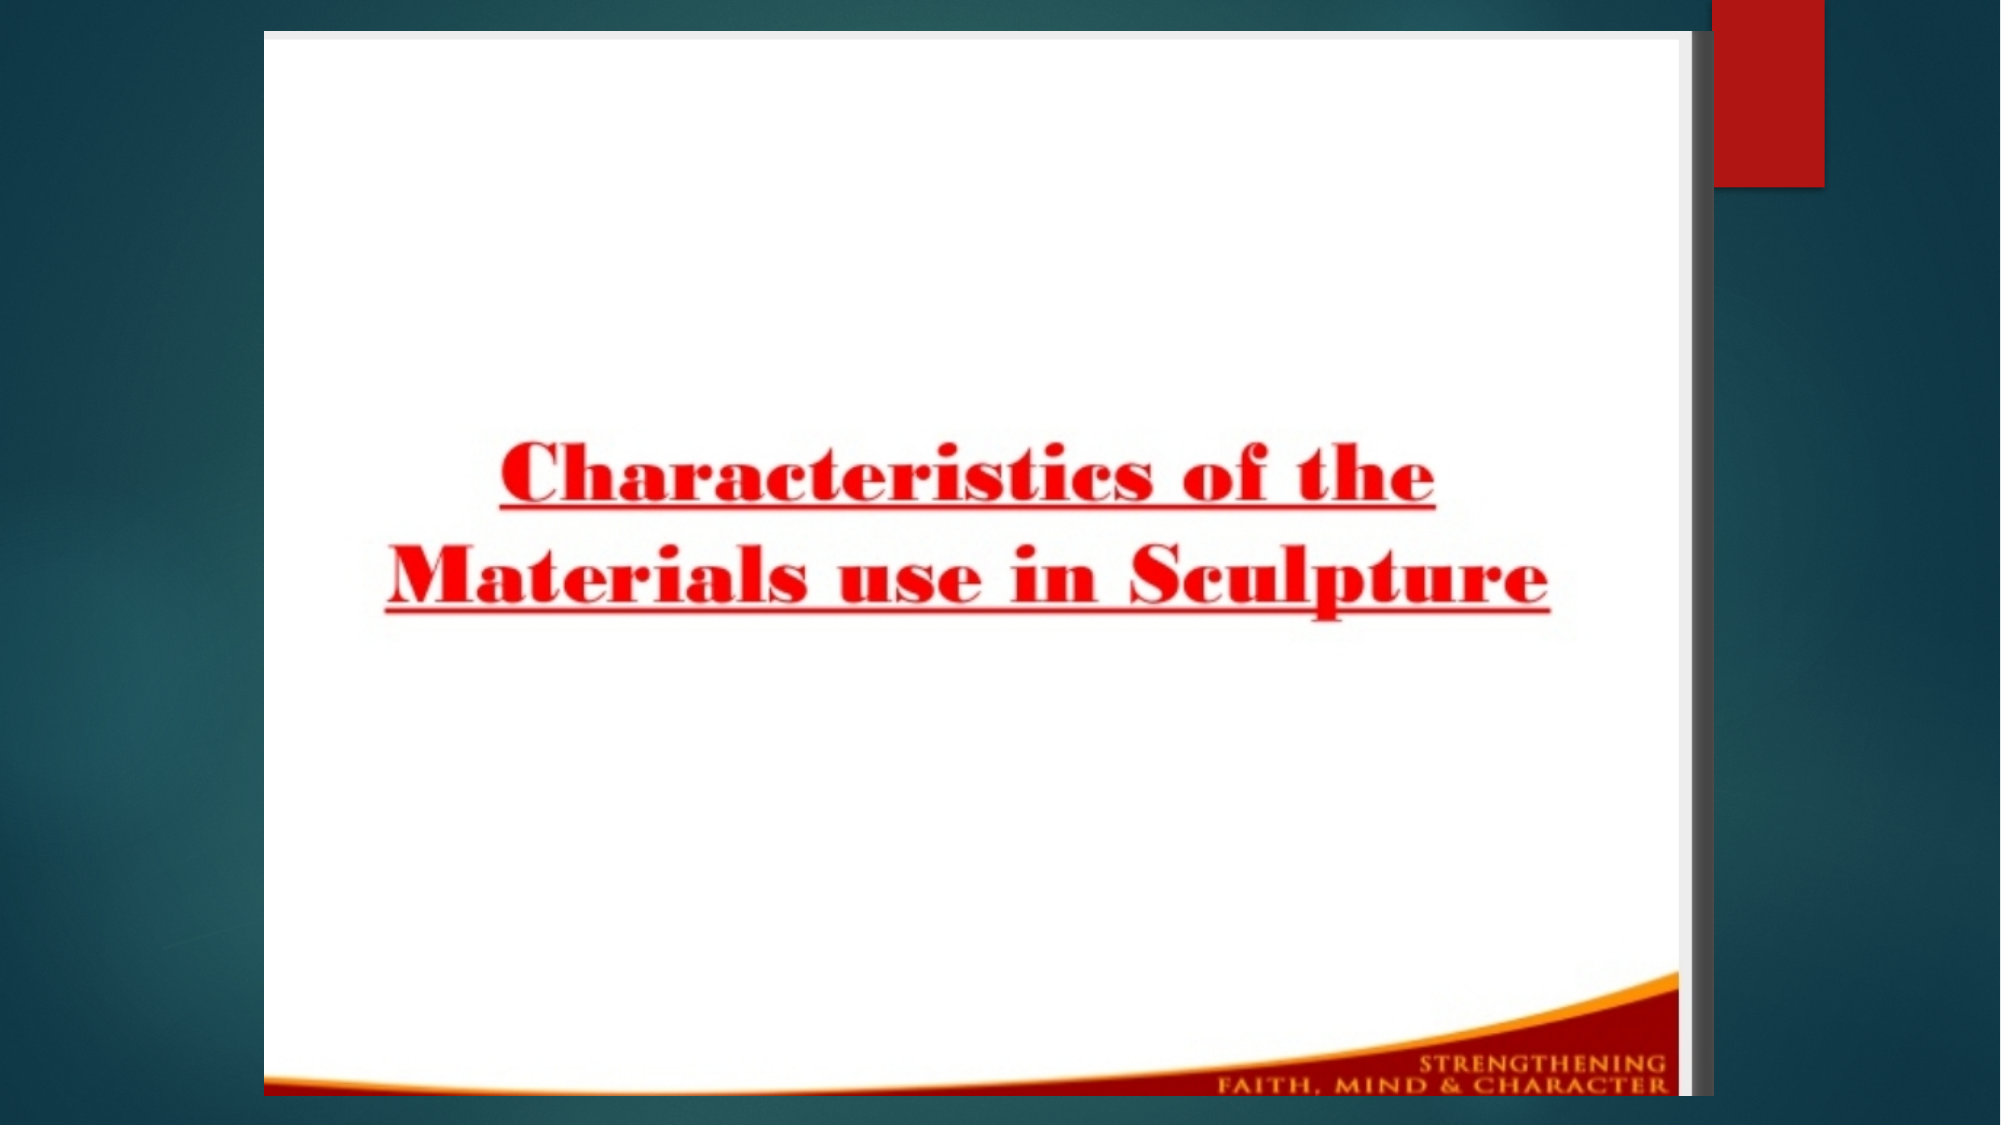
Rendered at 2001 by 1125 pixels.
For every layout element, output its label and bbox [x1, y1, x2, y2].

picture [0, 0, 1714, 1125]
